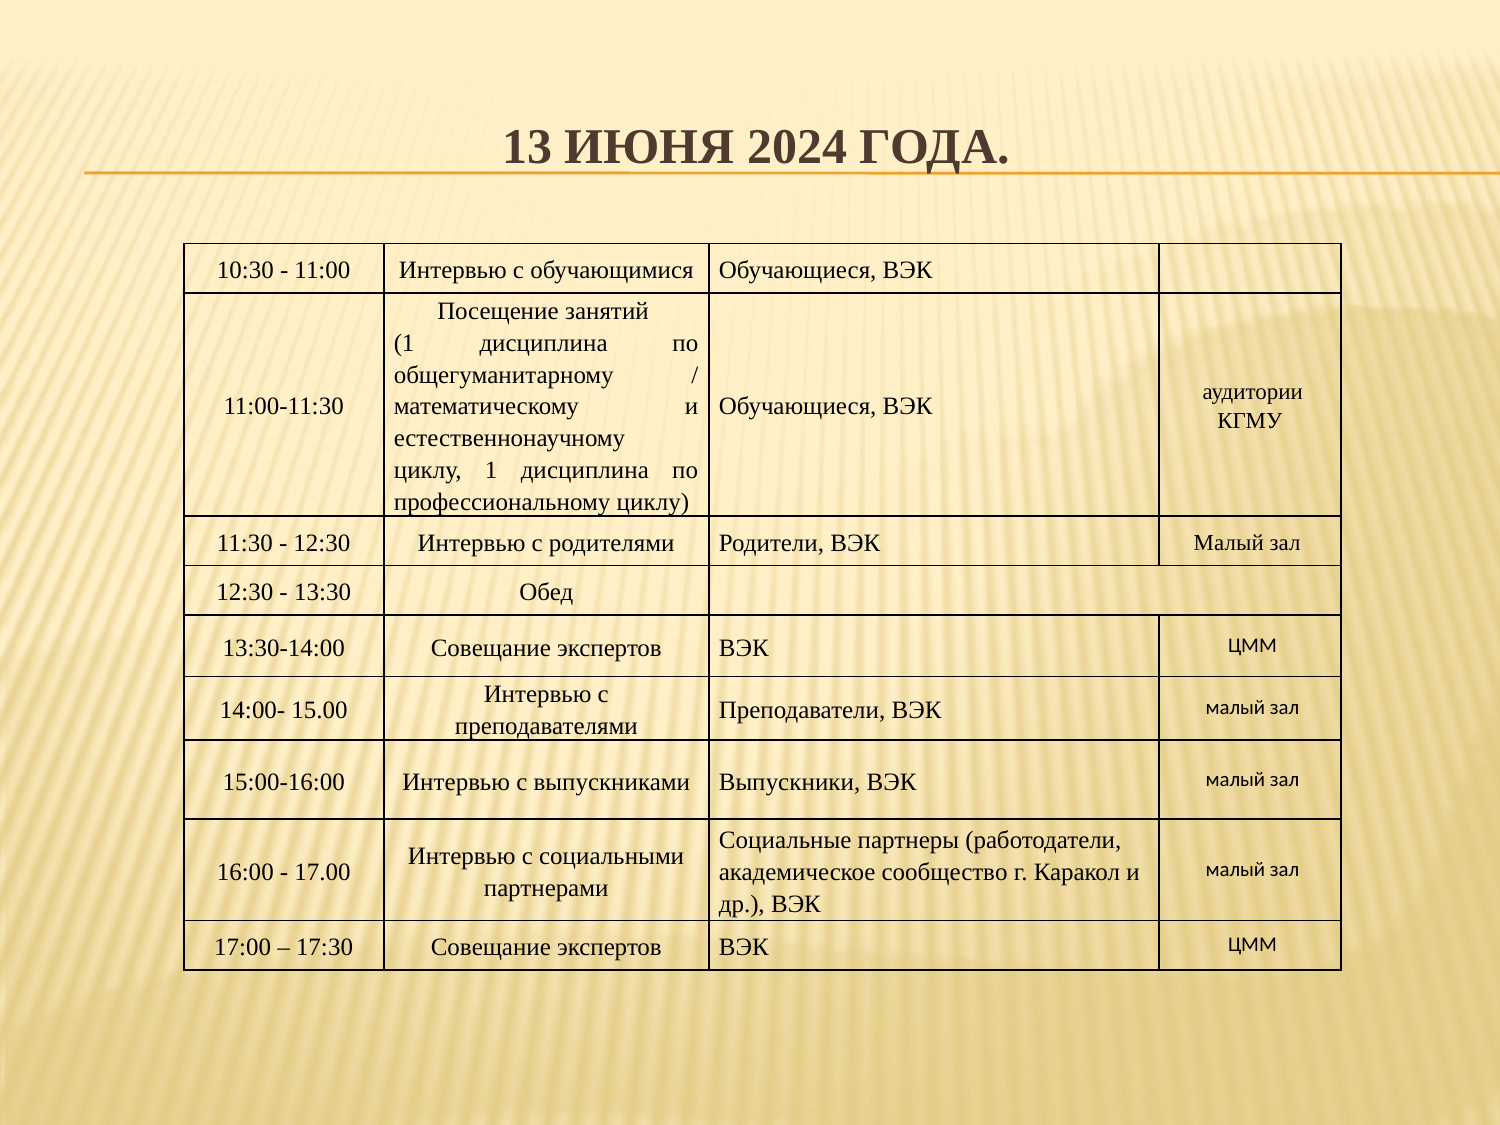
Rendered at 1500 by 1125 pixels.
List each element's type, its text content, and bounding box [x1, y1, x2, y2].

table_cell ВЭК [710, 921, 1158, 969]
table_cell Преподаватели, ВЭК [710, 677, 1158, 739]
table_cell 11:30 - 12:30 [185, 517, 383, 565]
table_cell Совещание экспертов [385, 616, 708, 676]
table_header Интервью с обучающимися [385, 244, 708, 292]
table_cell Социальные партнеры (работодатели, академическое сообщество г. Каракол и др.), ВЭК [710, 820, 1158, 920]
table_cell 14:00- 15.00 [185, 677, 383, 739]
table_header Обучающиеся, ВЭК [710, 244, 1158, 292]
table_cell 11:00-11:30 [185, 294, 383, 515]
table_cell Обед [385, 566, 708, 614]
table_cell 15:00-16:00 [185, 741, 383, 818]
table_cell Интервью с социальными партнерами [385, 820, 708, 920]
table_cell ВЭК [710, 616, 1158, 676]
table_cell Совещание экспертов [385, 921, 708, 969]
table_cell ЦММ [1160, 616, 1340, 676]
table_header [1160, 244, 1340, 292]
table_cell Интервью с родителями [385, 517, 708, 565]
title 13 июня 2024 года. [50, 75, 1475, 213]
table_cell 12:30 - 13:30 [185, 566, 383, 614]
table_cell Обучающиеся, ВЭК [710, 294, 1158, 515]
table_cell Выпускники, ВЭК [710, 741, 1158, 818]
table_cell 17:00 – 17:30 [185, 921, 383, 969]
table_cell малый зал [1160, 741, 1340, 818]
table_cell аудитории КГМУ [1160, 294, 1340, 515]
table_cell малый зал [1160, 677, 1340, 739]
table_cell Родители, ВЭК [710, 517, 1158, 565]
table_cell малый зал [1160, 820, 1340, 920]
table_cell ЦММ [1160, 921, 1340, 969]
table_cell 16:00 - 17.00 [185, 820, 383, 920]
table_cell [710, 566, 1340, 614]
table_cell Интервью с преподавателями [385, 677, 708, 739]
table_cell Интервью с выпускниками [385, 741, 708, 818]
table_cell Посещение занятий (1 дисциплина по общегуманитарному / математическому и естественнонаучному циклу, 1 дисциплина по профессиональному циклу) [385, 294, 708, 515]
table_header 10:30 - 11:00 [185, 244, 383, 292]
table_cell 13:30-14:00 [185, 616, 383, 676]
table_cell Малый зал [1160, 517, 1340, 565]
